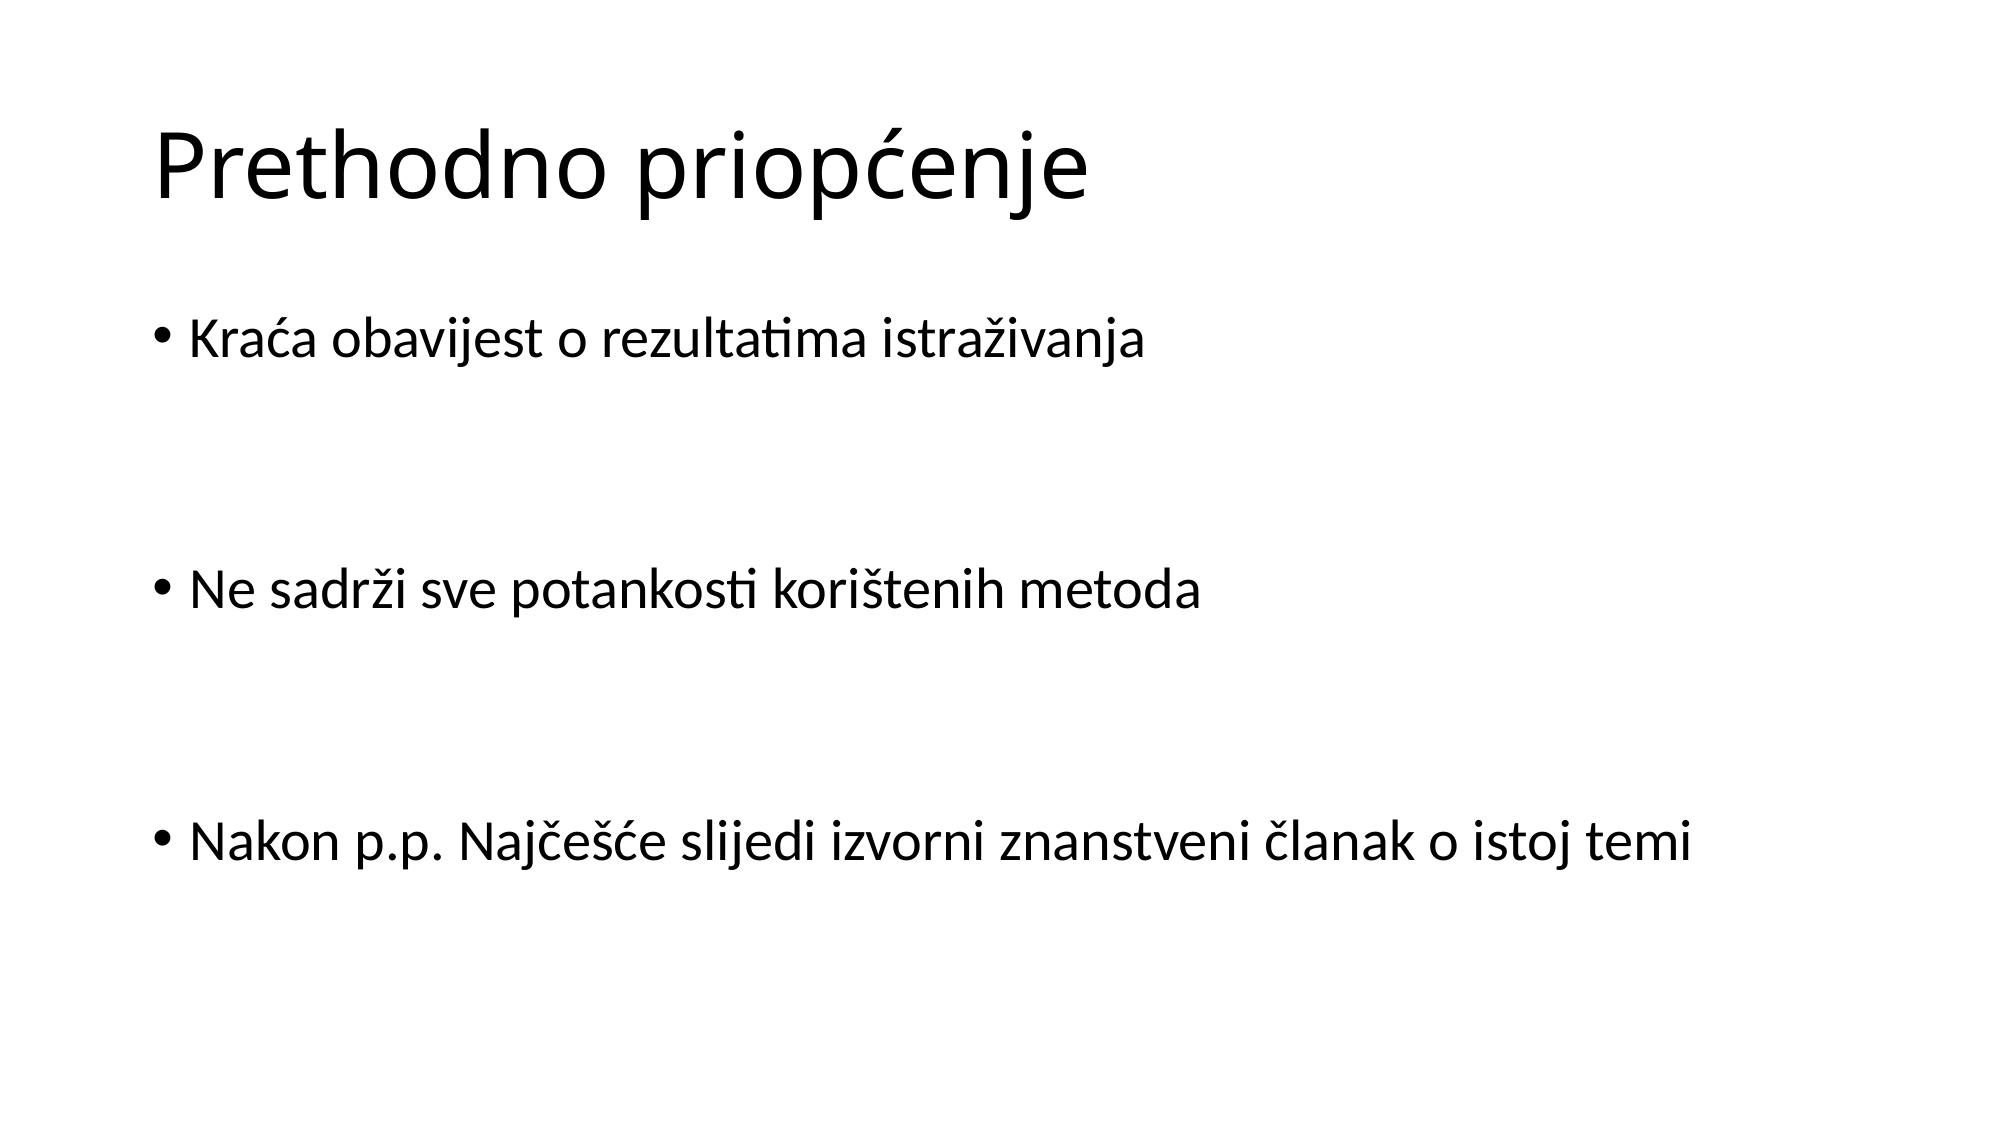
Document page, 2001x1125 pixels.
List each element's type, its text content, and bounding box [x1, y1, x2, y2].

list Kraća obavijest o rezultatima istraživanja Ne sadrži sve potankosti korištenih metoda Nakon p.p. Najčešće slijedi izvorni znanstveni članak o istoj temi [137, 299, 1863, 1014]
title Prethodno priopćenje [137, 59, 1863, 278]
